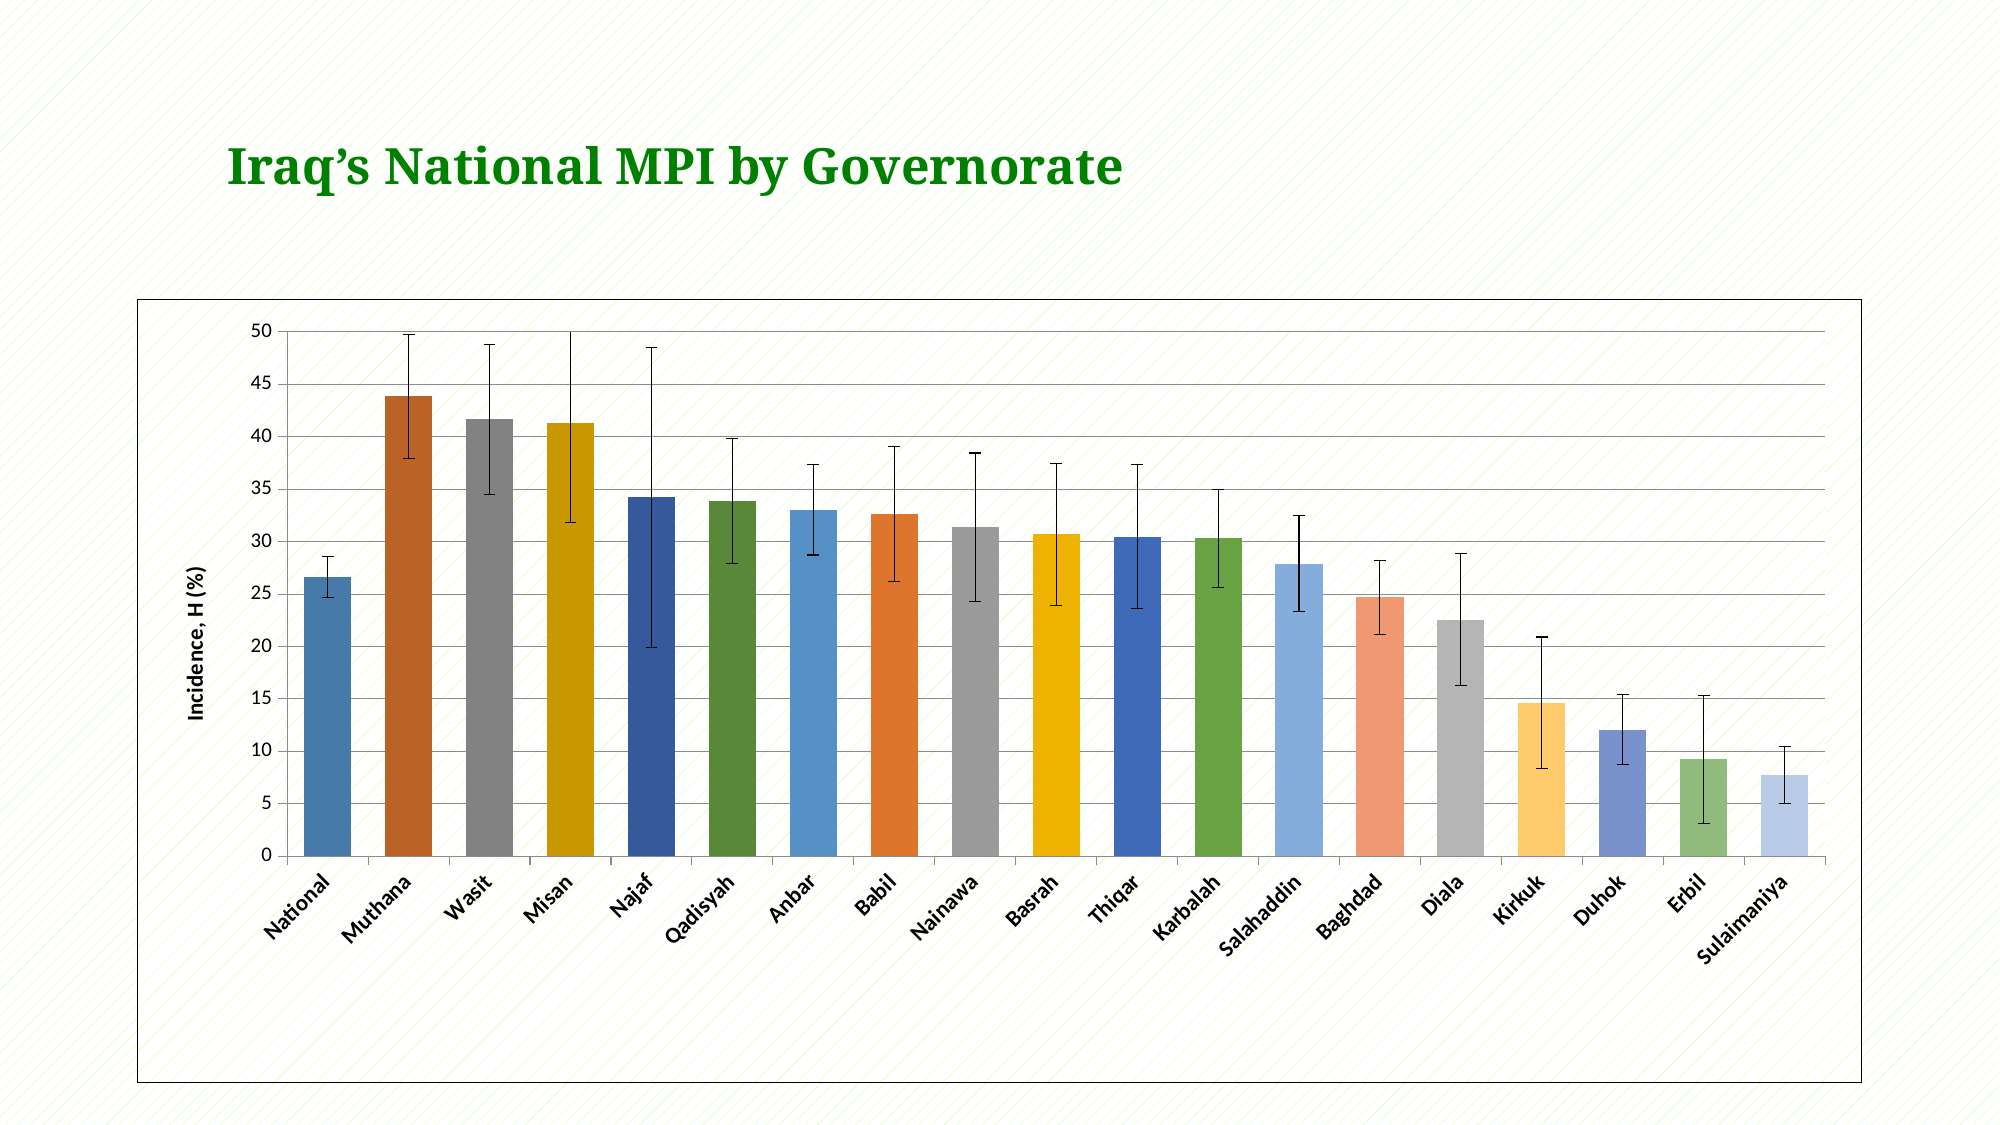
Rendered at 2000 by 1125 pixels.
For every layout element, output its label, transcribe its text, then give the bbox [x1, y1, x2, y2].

chart [137, 299, 1862, 1083]
title Iraq’s National MPI by Governorate [137, 60, 1862, 278]
